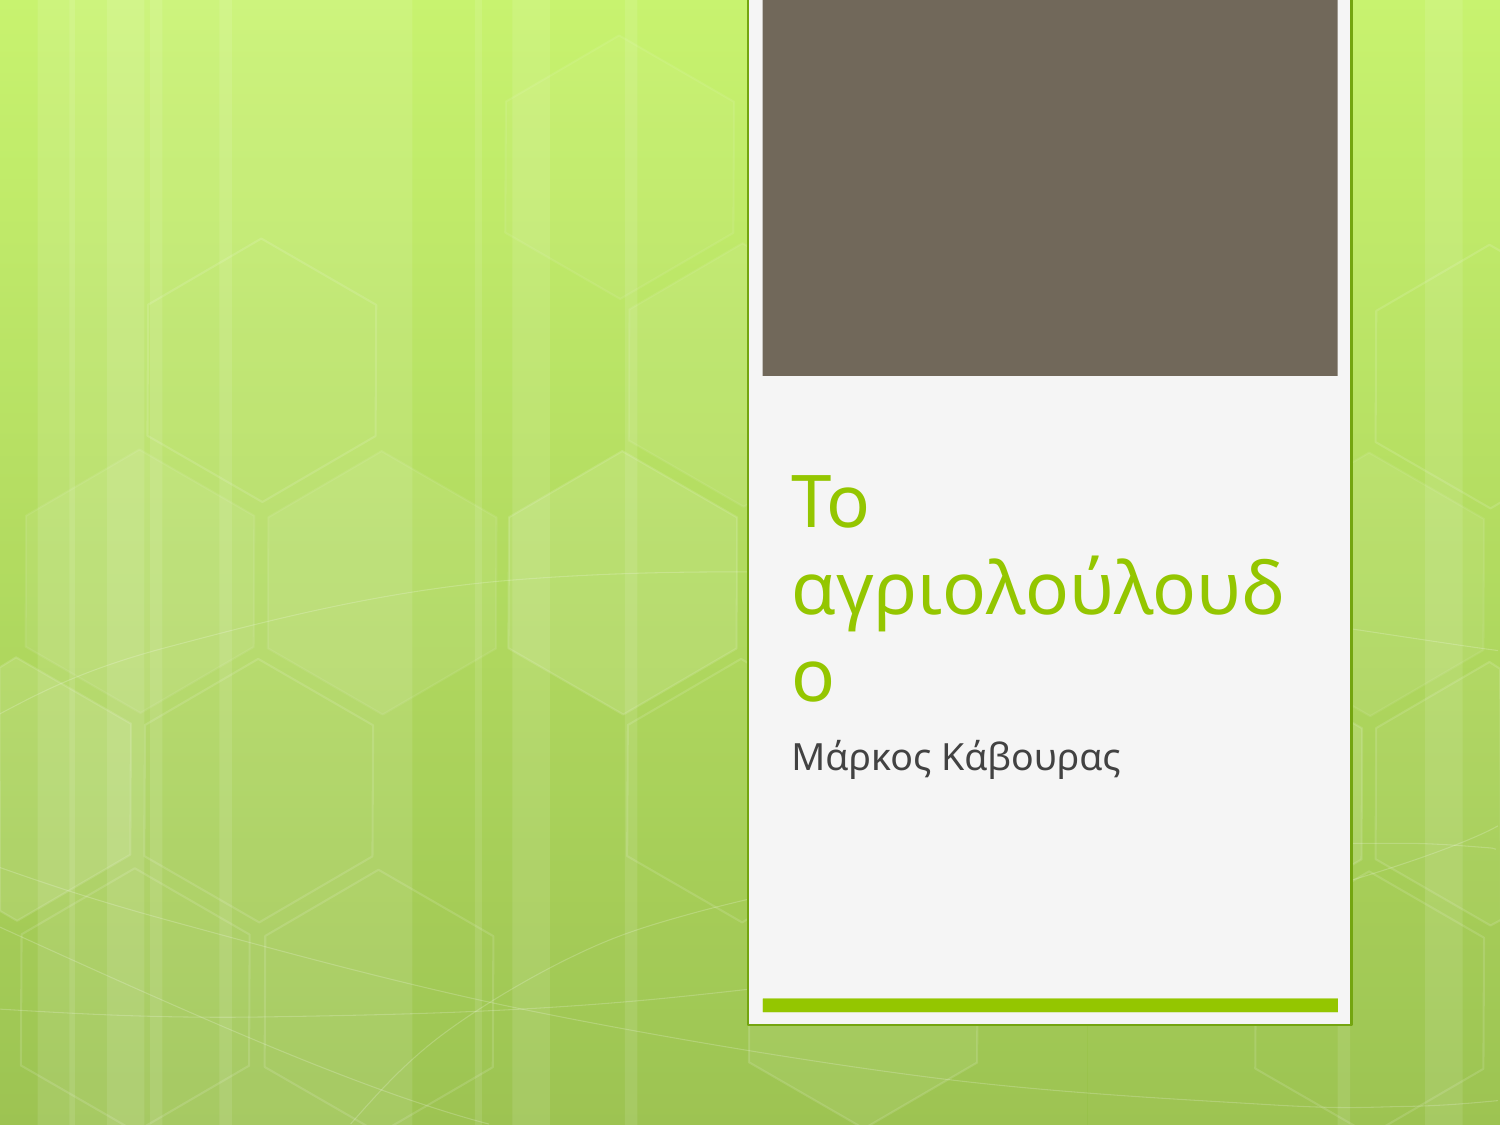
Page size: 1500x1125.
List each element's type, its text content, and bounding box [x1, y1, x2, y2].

subtitle Μάρκος Κάβουρας [776, 725, 1320, 933]
title Το αγριολούλουδο [776, 444, 1320, 724]
